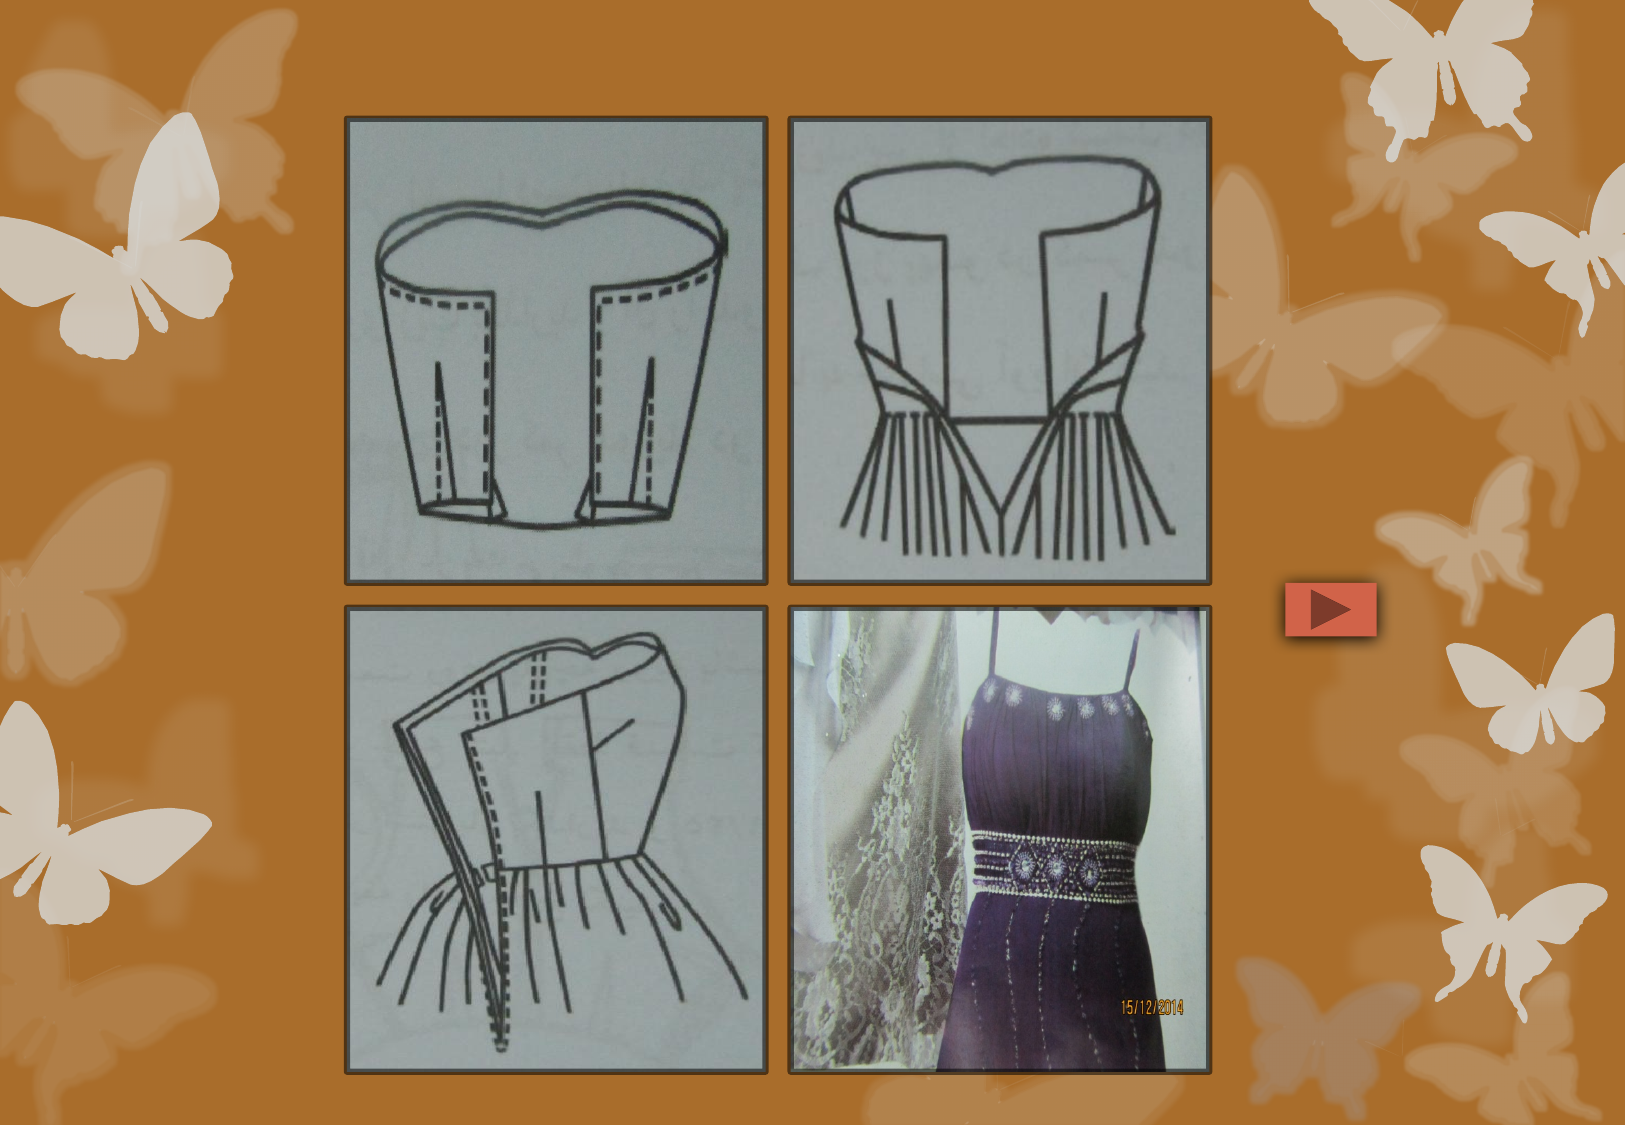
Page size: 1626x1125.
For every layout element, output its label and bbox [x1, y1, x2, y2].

text_box [1284, 581, 1378, 638]
text_box [789, 117, 1211, 584]
text_box [789, 606, 1211, 1073]
text_box [345, 606, 767, 1073]
text_box [345, 117, 767, 584]
